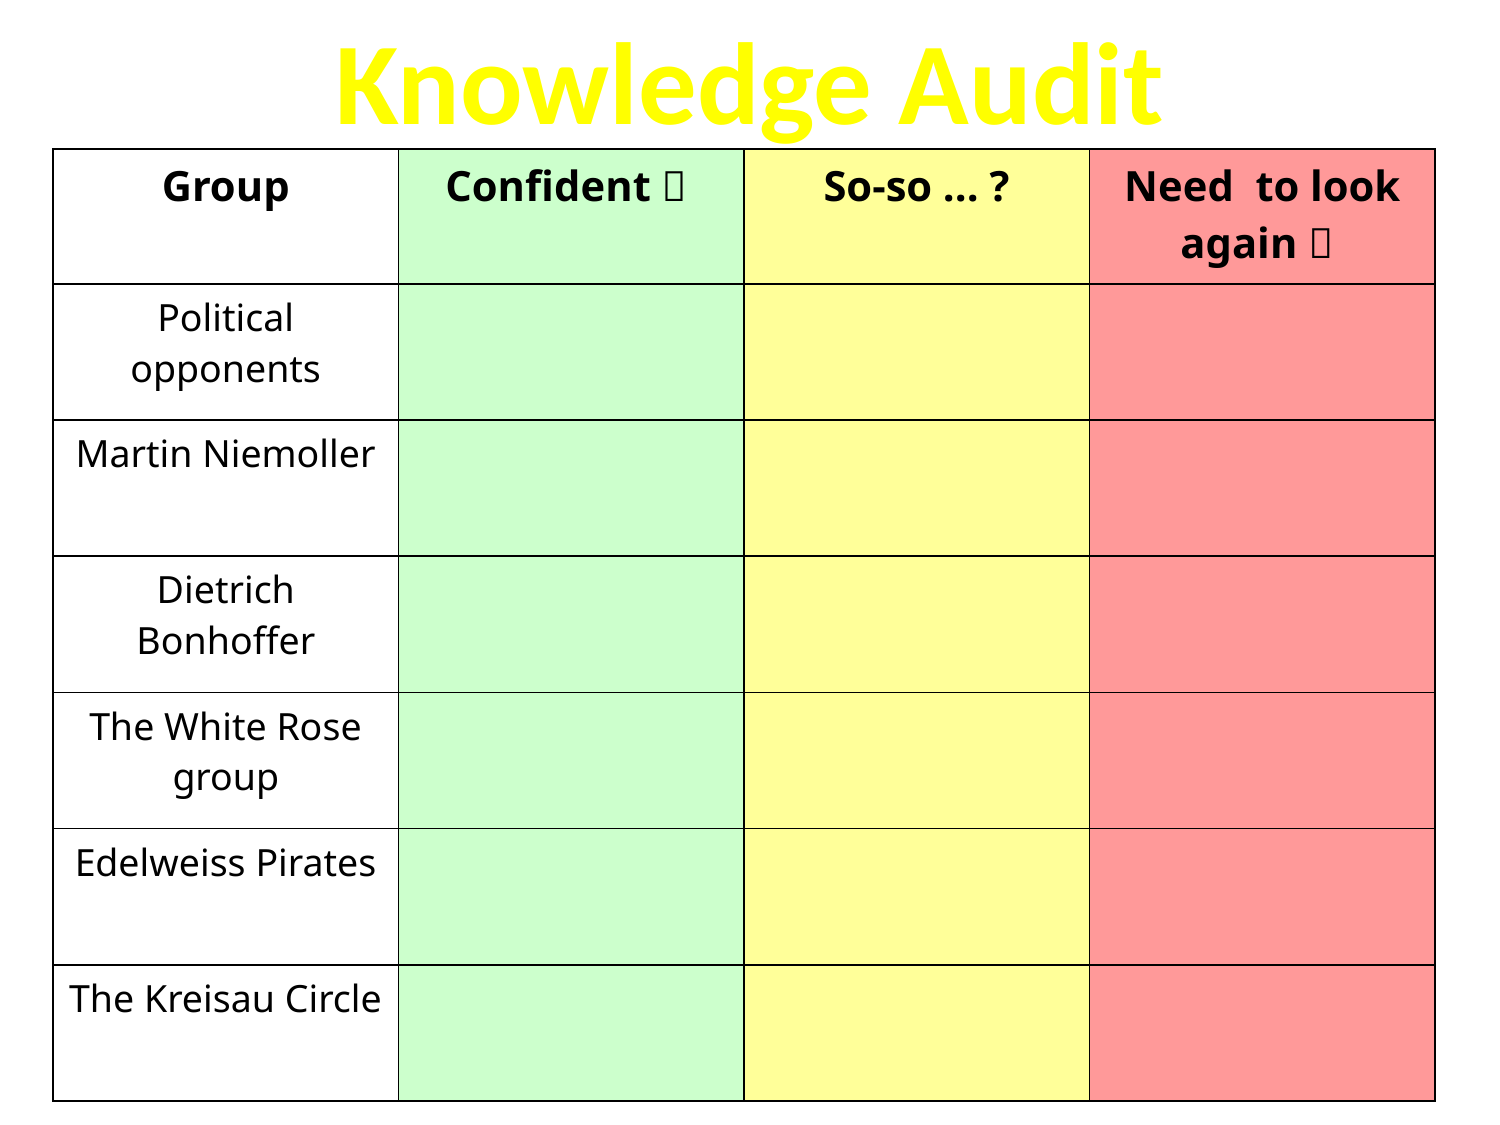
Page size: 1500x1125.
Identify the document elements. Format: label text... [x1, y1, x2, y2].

table_cell [1090, 557, 1434, 692]
table_cell [399, 966, 743, 1100]
table_header Confident  [399, 155, 743, 283]
table_cell [745, 966, 1089, 1100]
table_cell Dietrich Bonhoffer [54, 557, 398, 692]
table_header So-so ... ? [745, 155, 1089, 283]
table_cell [1090, 966, 1434, 1100]
text_box Knowledge Audit [0, 0, 1500, 155]
table_cell [399, 421, 743, 555]
table_cell The Kreisau Circle [54, 966, 398, 1100]
table_cell The White Rose group [54, 693, 398, 828]
table_cell [745, 829, 1089, 964]
table_cell [745, 557, 1089, 692]
table_cell [1090, 829, 1434, 964]
table_cell Martin Niemoller [54, 421, 398, 555]
table_cell [1090, 421, 1434, 555]
table_header Need to look again  [1090, 155, 1434, 283]
table_cell [399, 285, 743, 419]
table_cell [399, 693, 743, 828]
table_cell [745, 693, 1089, 828]
table_header Group [54, 155, 398, 283]
table_cell [745, 285, 1089, 419]
table_cell [399, 557, 743, 692]
table_cell [1090, 693, 1434, 828]
table_cell [399, 829, 743, 964]
table_cell [745, 421, 1089, 555]
table_cell Political opponents [54, 285, 398, 419]
table_cell Edelweiss Pirates [54, 829, 398, 964]
table_cell [1090, 285, 1434, 419]
